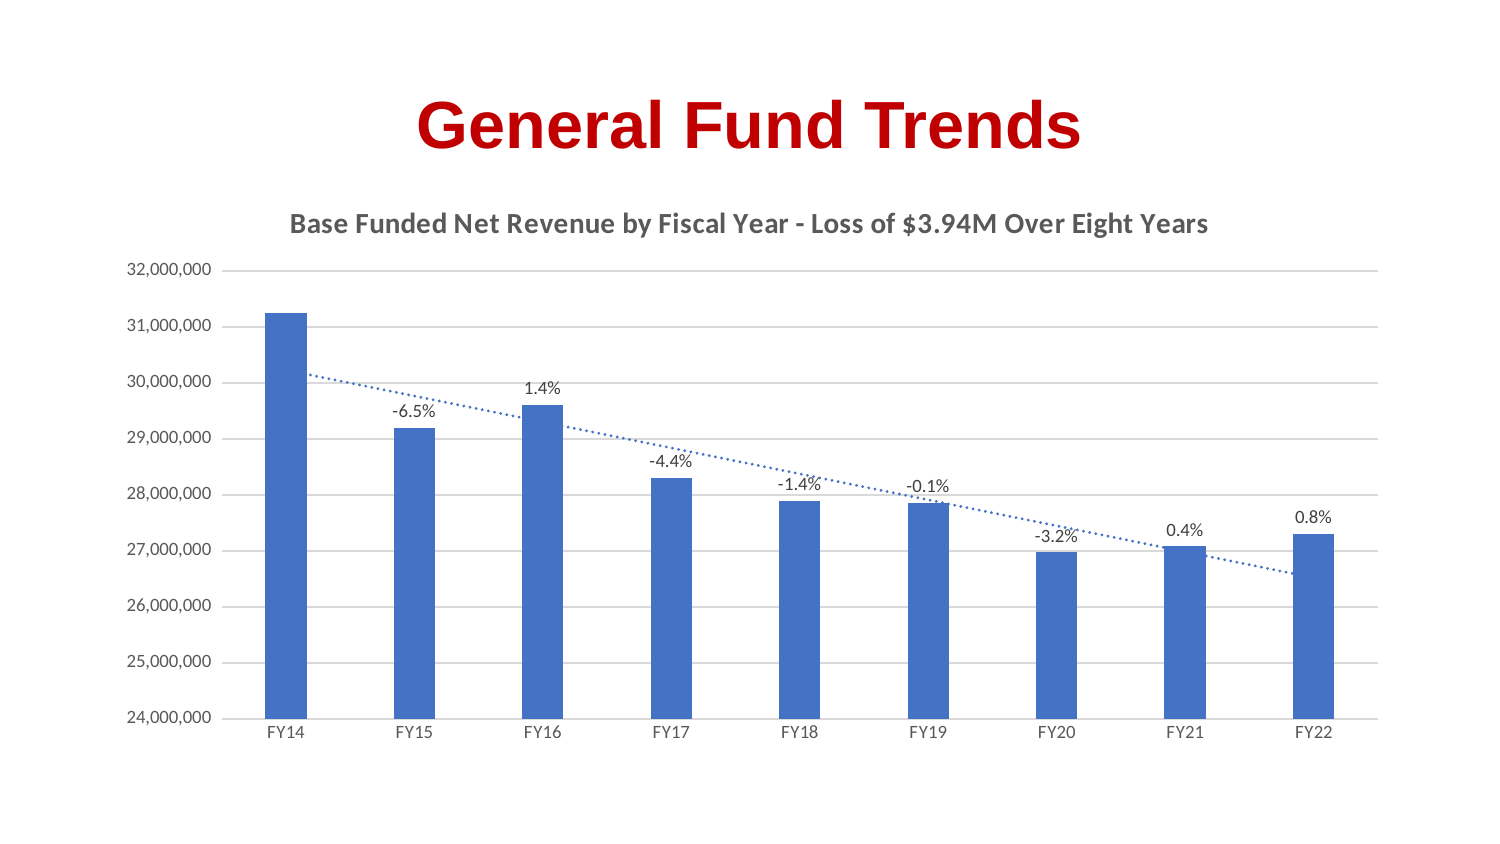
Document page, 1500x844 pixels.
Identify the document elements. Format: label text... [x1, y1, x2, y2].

chart [95, 183, 1405, 755]
title General Fund Trends [103, 44, 1397, 183]
